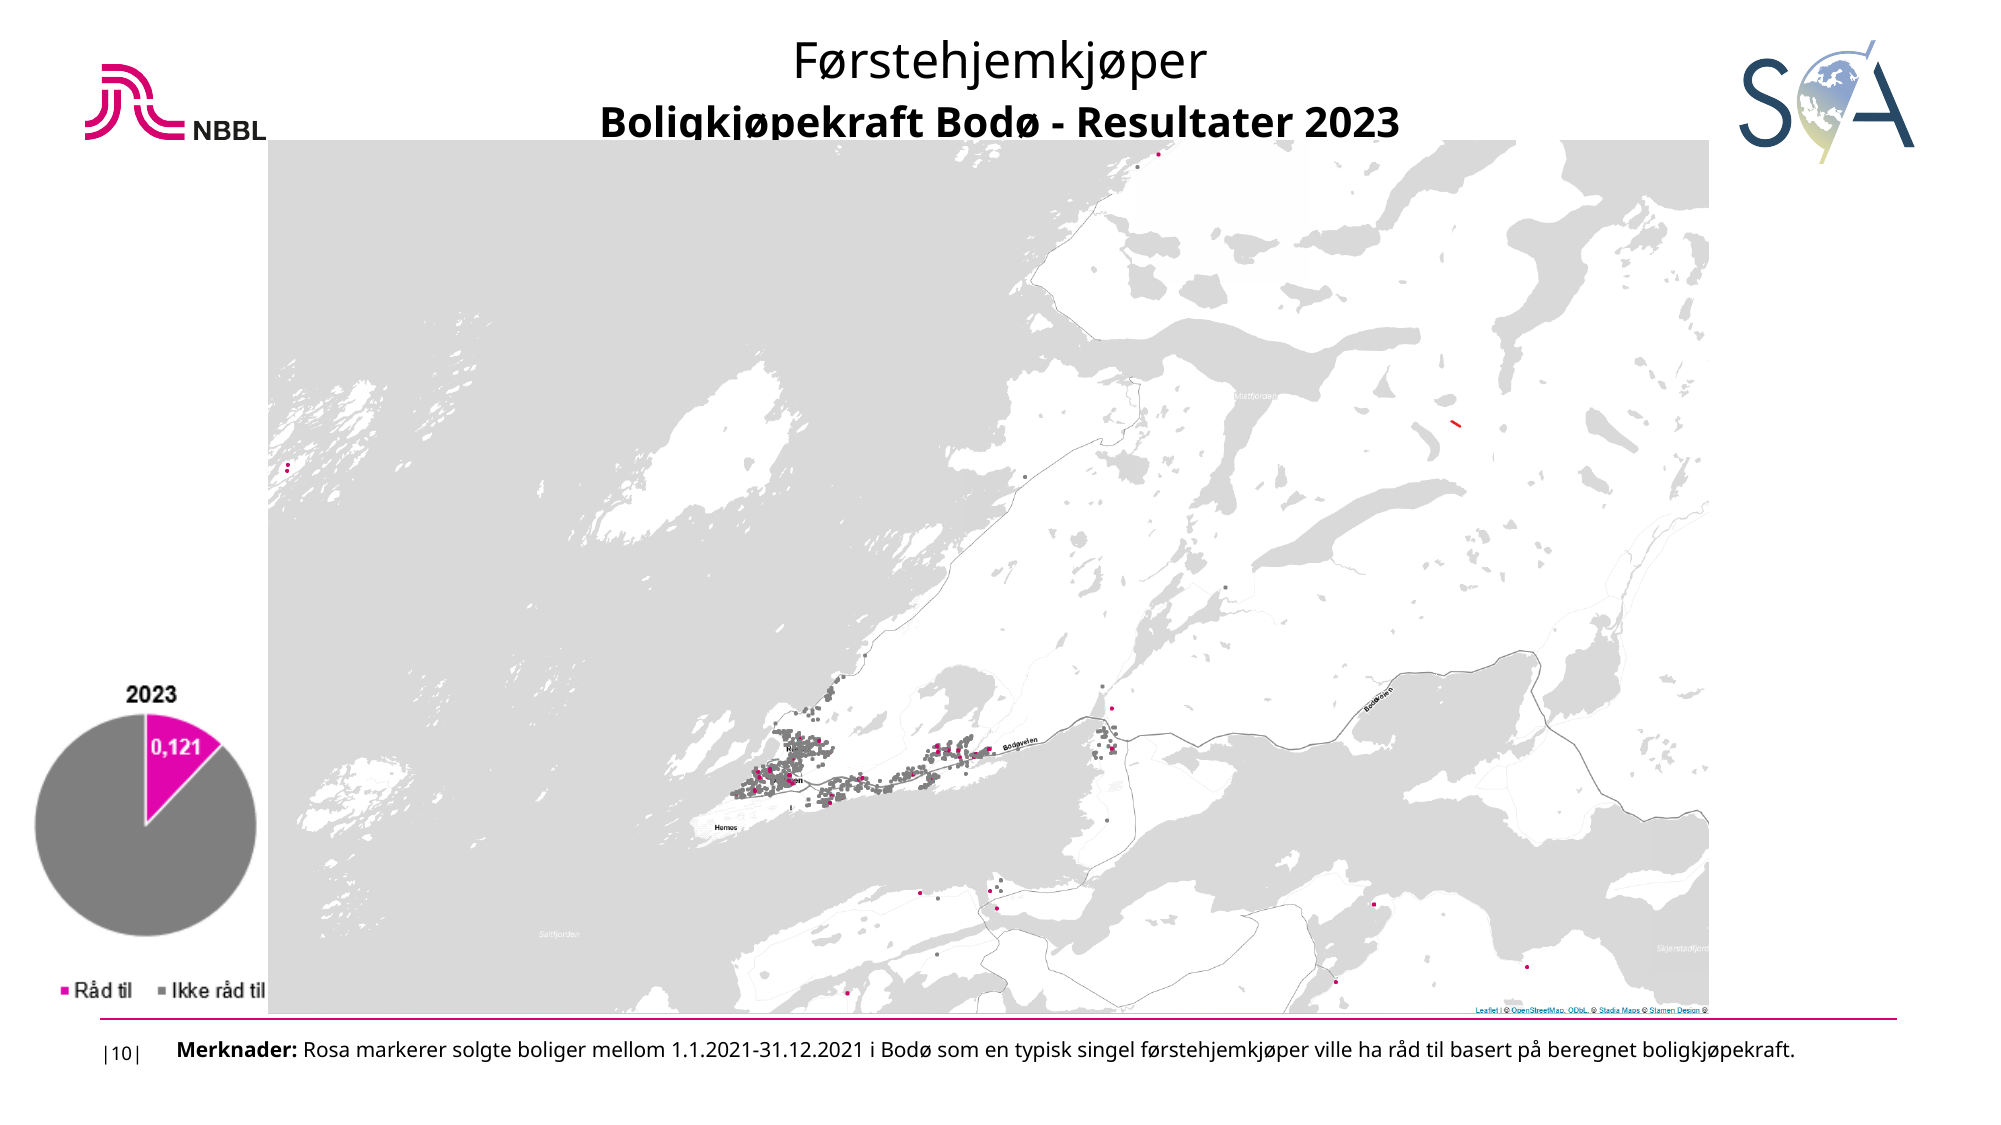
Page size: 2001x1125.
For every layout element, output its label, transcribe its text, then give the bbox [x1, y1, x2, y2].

picture [33, 140, 1709, 1014]
text_box Boligkjøpekraft Bodø - Resultater 2023 [0, 96, 2000, 153]
text_box Førstehjemkjøper [0, 20, 2000, 96]
picture [1739, 153, 1915, 164]
text_box Merknader: Rosa markerer solgte boliger mellom 1.1.2021-31.12.2021 i Bodø som en typisk singel førstehjemkjøper ville ha råd til basert på beregnet boligkjøpekraft. [161, 1028, 1898, 1069]
slide_number |10| [85, 1013, 162, 1074]
